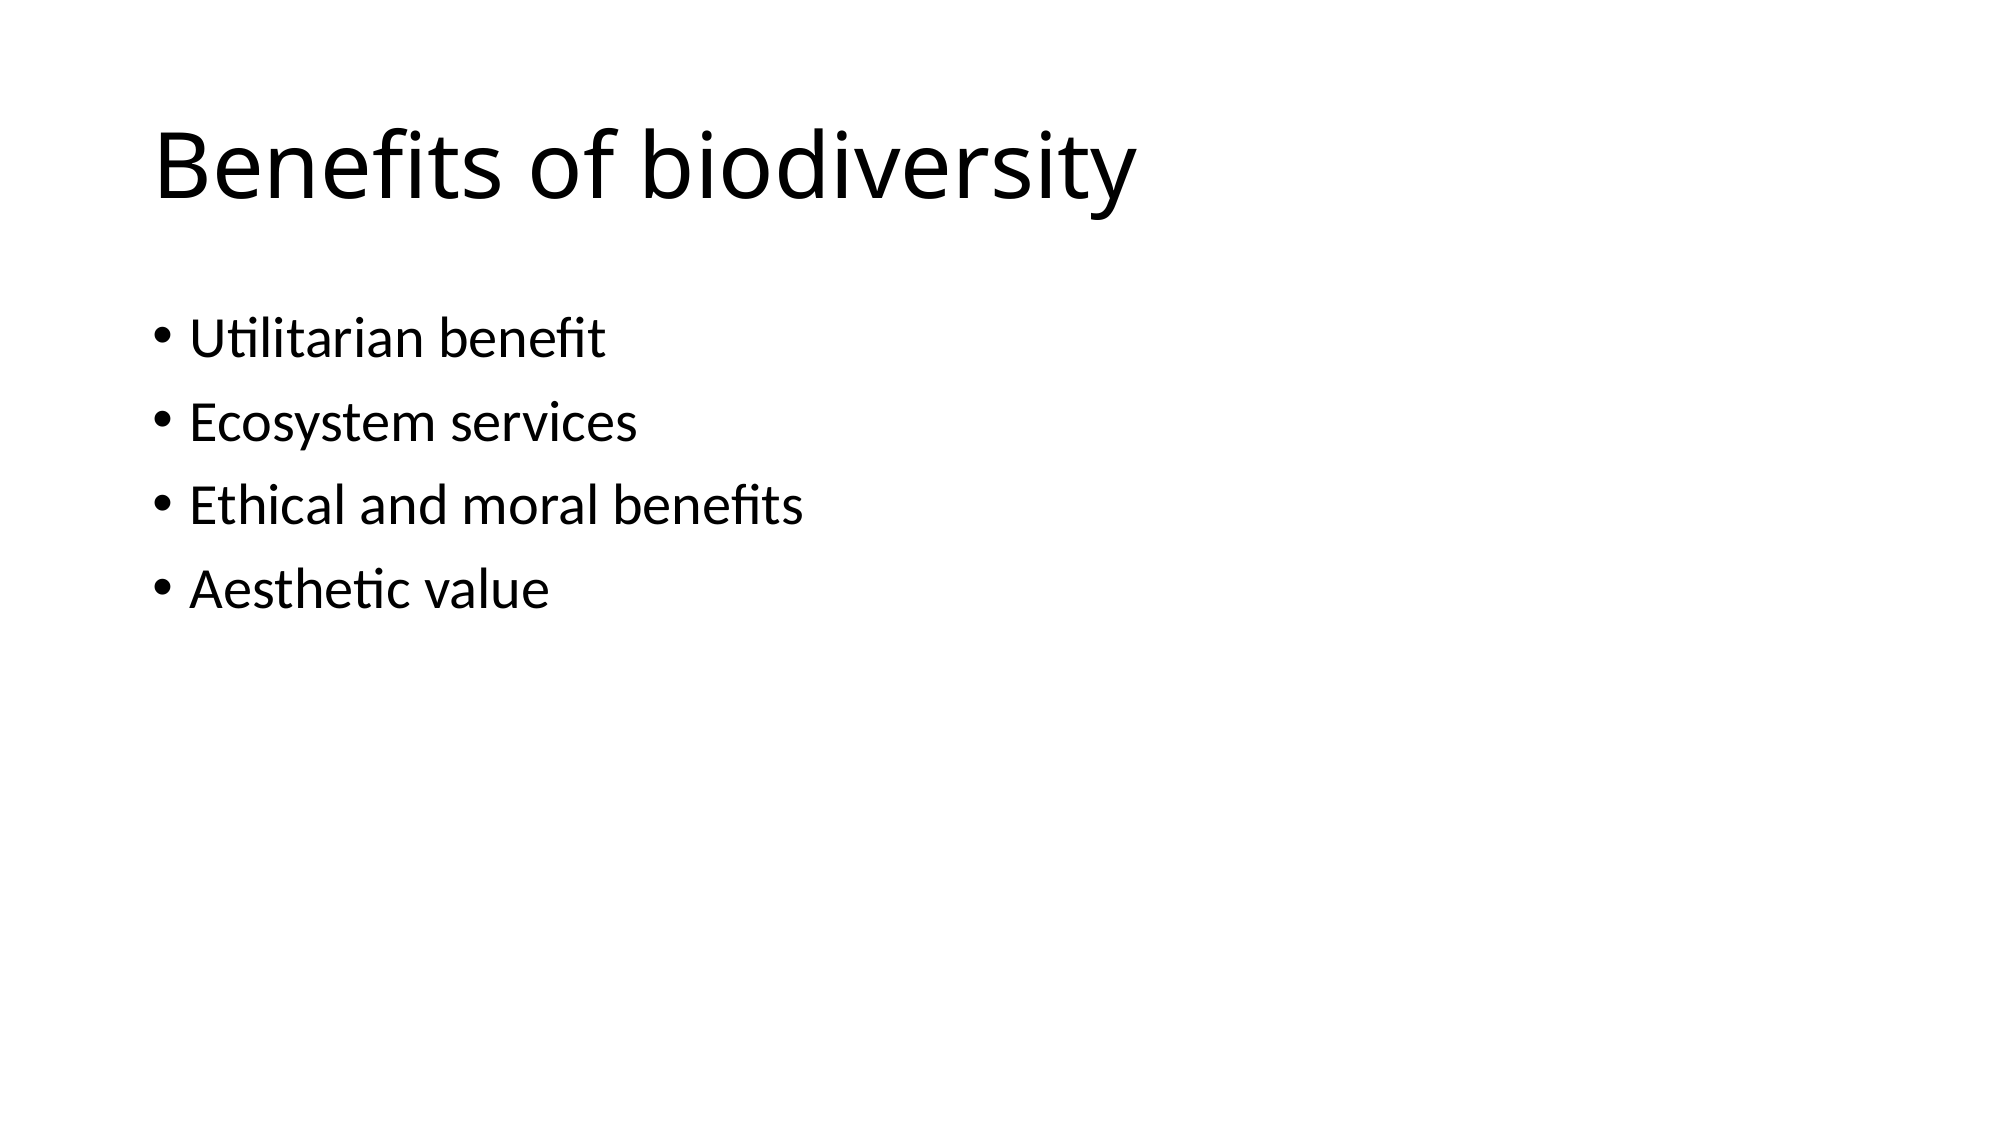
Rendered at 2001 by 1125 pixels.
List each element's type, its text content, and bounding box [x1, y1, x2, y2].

title Benefits of biodiversity [137, 59, 1863, 278]
list Utilitarian benefit Ecosystem services Ethical and moral benefits Aesthetic value [137, 299, 1863, 1014]
